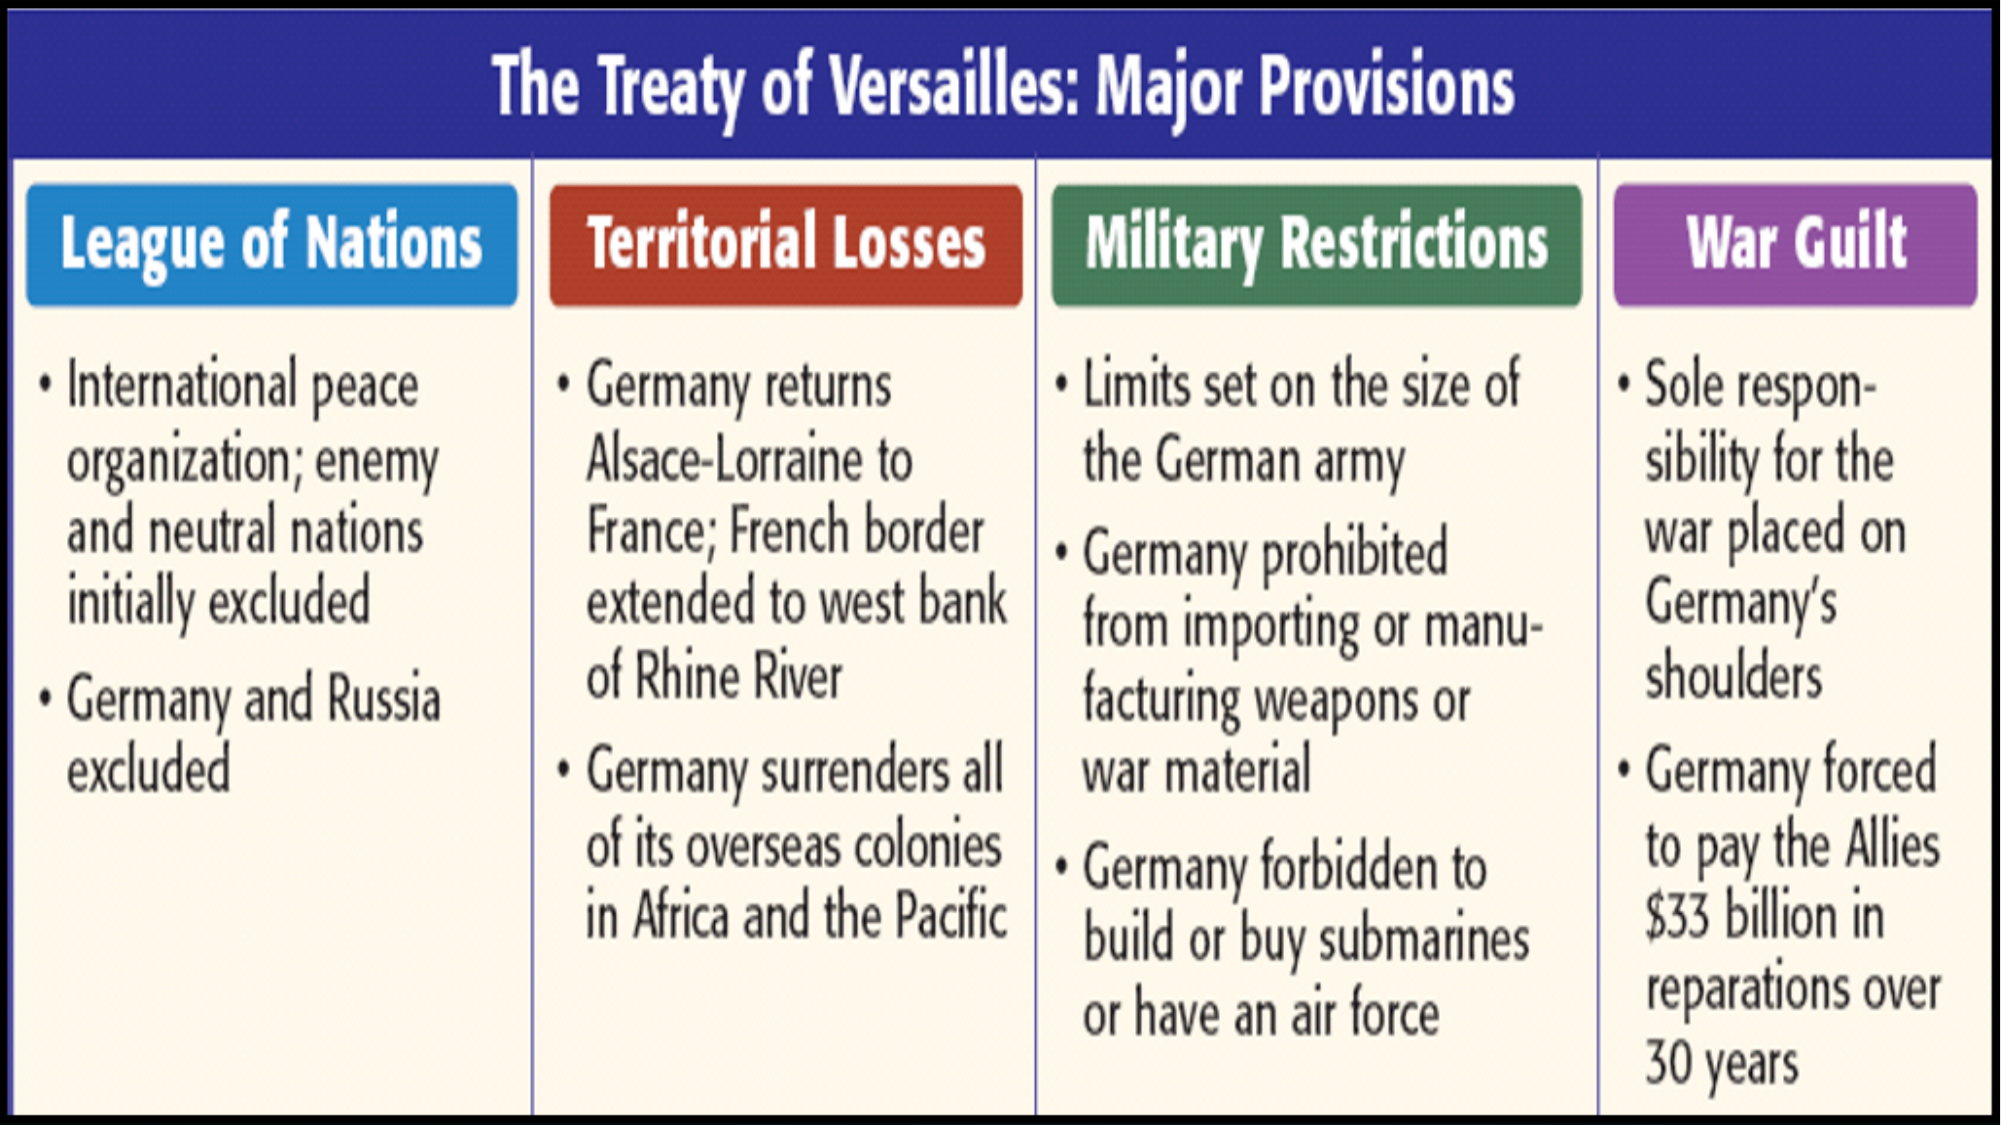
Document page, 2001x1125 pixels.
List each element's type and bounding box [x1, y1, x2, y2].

list [0, 0, 2000, 1125]
